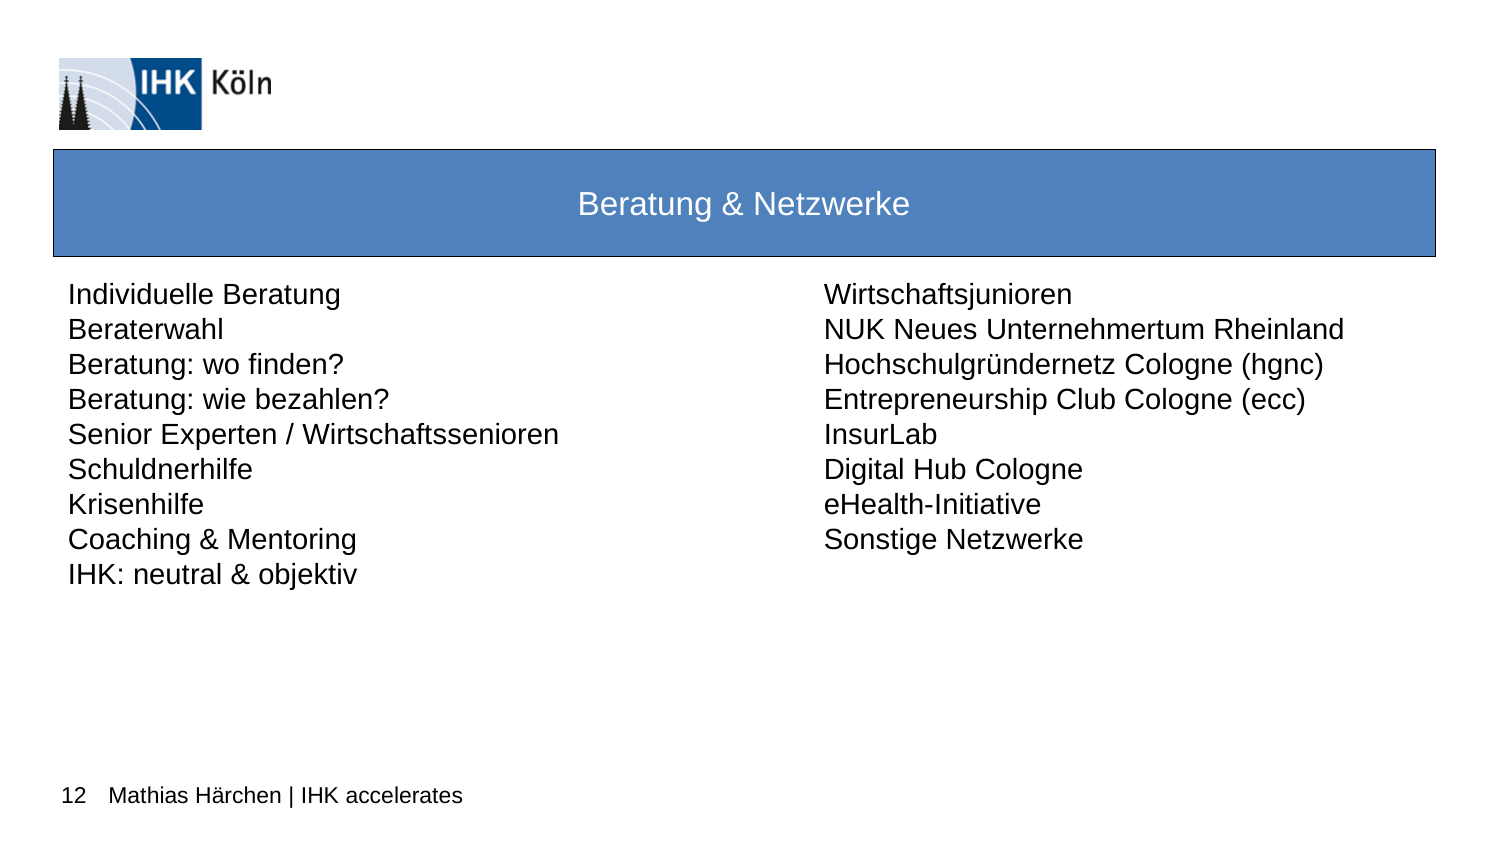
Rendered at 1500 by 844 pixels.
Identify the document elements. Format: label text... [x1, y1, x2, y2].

text_box Wirtschaftsjunioren NUK Neues Unternehmertum Rheinland Hochschulgründernetz Cologne (hgnc) Entrepreneurship Club Cologne (ecc) InsurLab Digital Hub Cologne eHealth-Initiative Sonstige Netzwerke [809, 268, 1436, 563]
text_box Beratung & Netzwerke [496, 174, 993, 230]
text_box Individuelle Beratung Beraterwahl Beratung: wo finden? Beratung: wie bezahlen? Senior Experten / Wirtschaftssenioren Schuldnerhilfe Krisenhilfe Coaching & Mentoring IHK: neutral & objektiv [53, 268, 680, 598]
text_box [53, 149, 1436, 257]
picture [59, 58, 271, 130]
footer Mathias Härchen | IHK accelerates [93, 782, 1216, 808]
slide_number 12 [46, 782, 93, 808]
